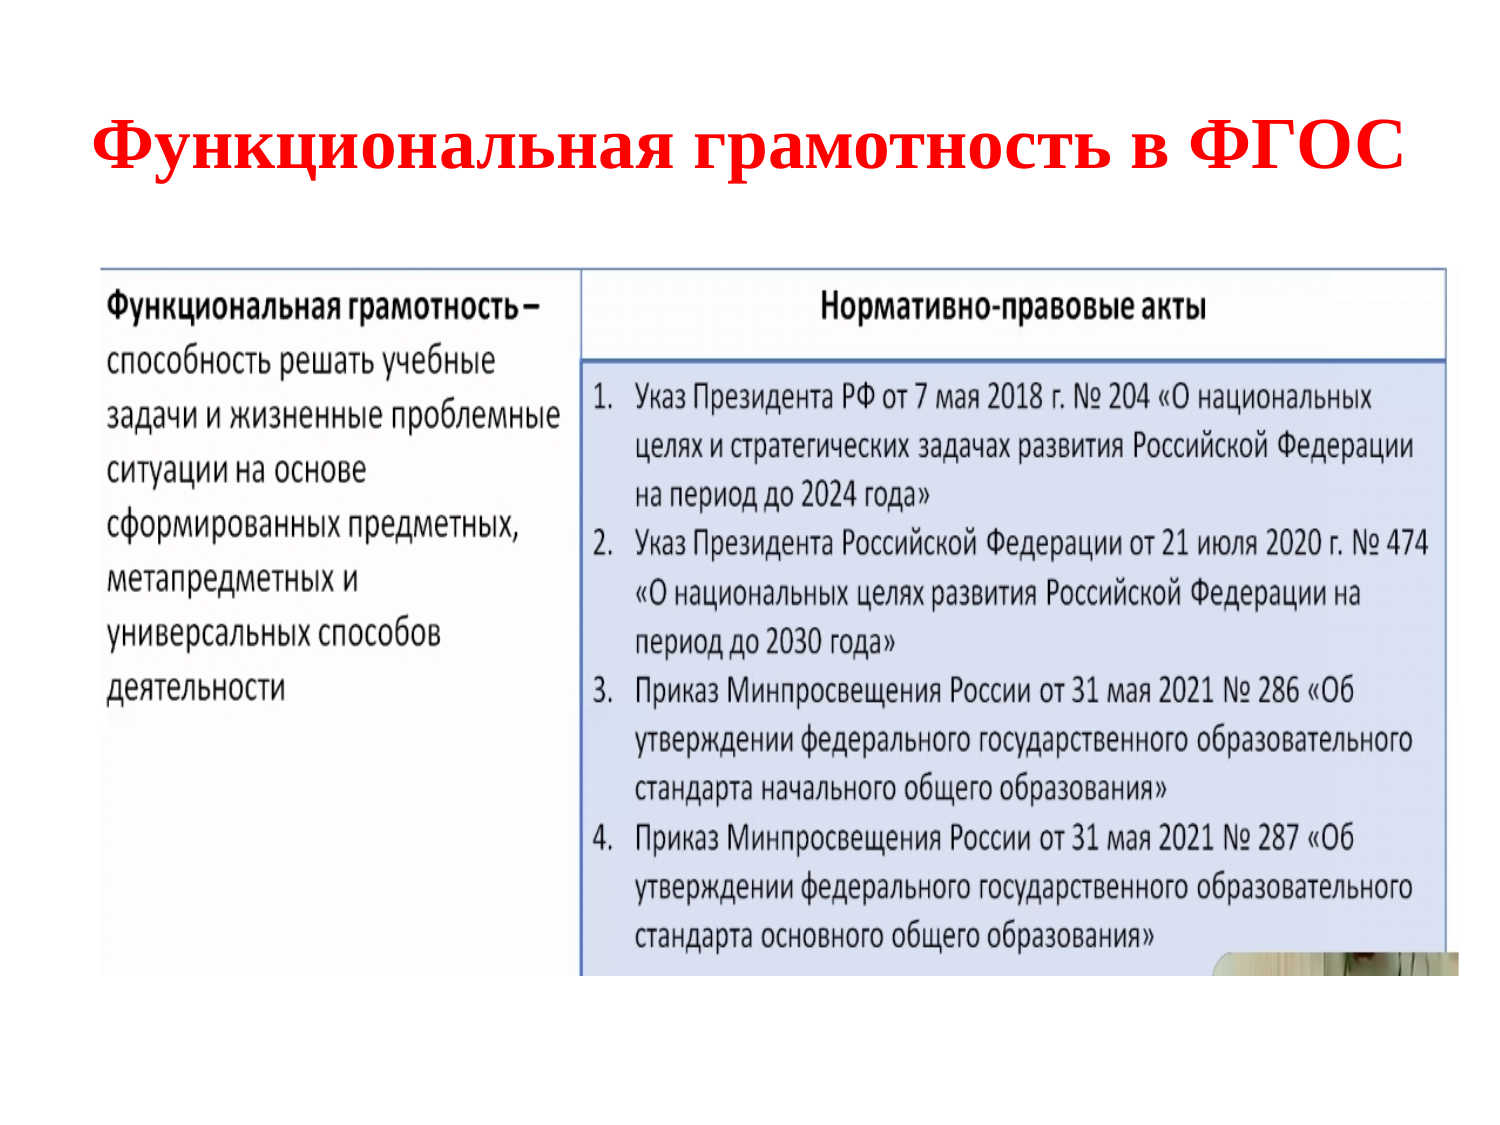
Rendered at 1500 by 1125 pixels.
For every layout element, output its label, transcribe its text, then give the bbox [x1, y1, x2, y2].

title Функциональная грамотность в ФГОС [75, 45, 1425, 233]
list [100, 266, 1459, 977]
